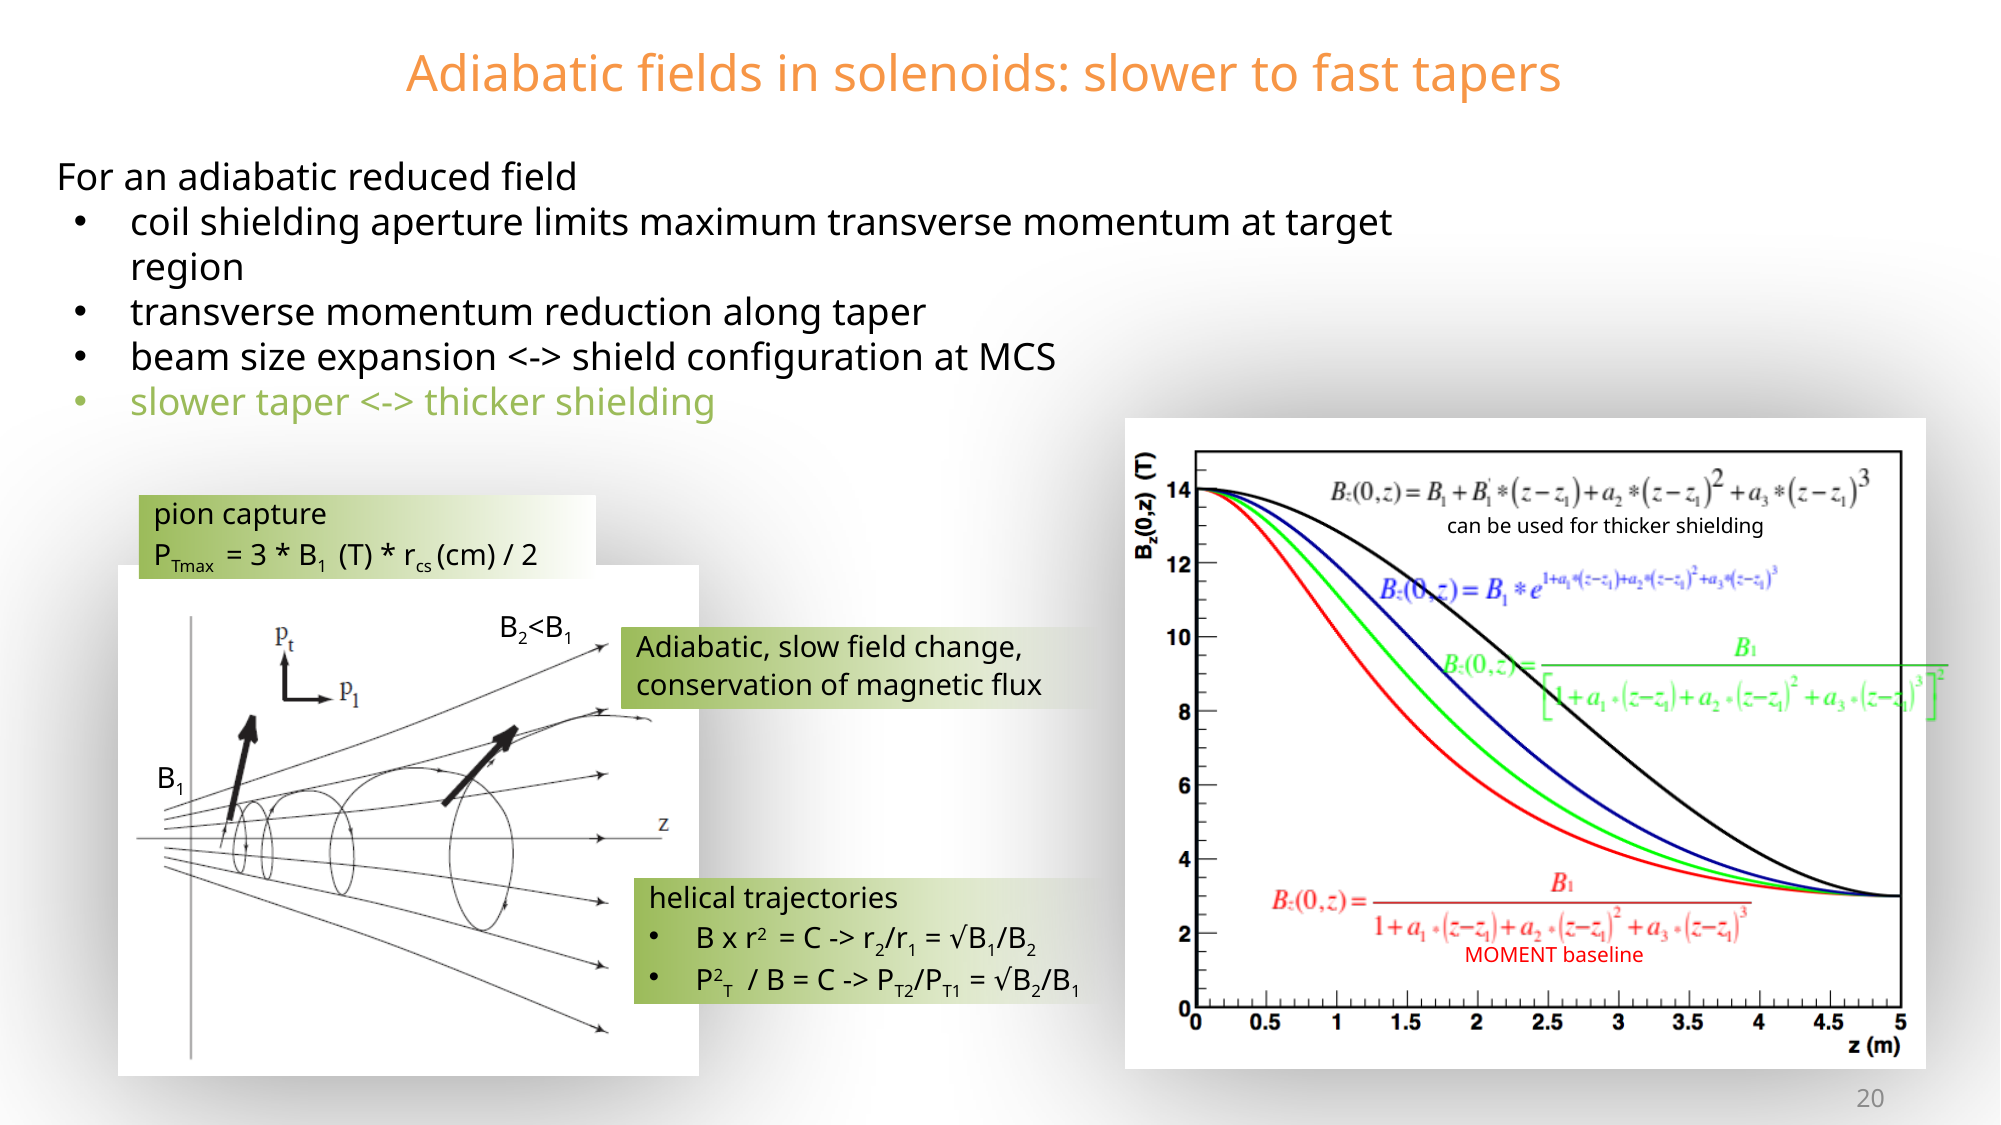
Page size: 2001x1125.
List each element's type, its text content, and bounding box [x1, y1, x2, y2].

text_box pion capture PTmax = 3 * B1 (T) * rcs (cm) / 2 [138, 495, 596, 564]
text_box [1267, 866, 1754, 946]
text_box Adiabatic, slow field change, conservation of magnetic flux [704, 627, 991, 709]
picture [118, 565, 700, 1077]
title Adiabatic fields in solenoids: slower to fast tapers [167, 13, 1803, 131]
picture [1124, 417, 1926, 1070]
list For an adiabatic reduced field coil shielding aperture limits maximum transverse momentum at target region transverse momentum reduction along taper beam size expansion <-> shield configuration at MCS slower taper <-> thicker shielding [41, 145, 1516, 398]
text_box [1375, 560, 1781, 609]
slide_number 20 [1433, 1078, 1900, 1125]
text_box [1327, 462, 1875, 519]
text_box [1437, 630, 1953, 724]
text_box helical trajectories B x r2 = C -> r2/r1 = √B1/B2 P2T / B = C -> PT2/PT1 = √B2/B1 [704, 878, 999, 1004]
